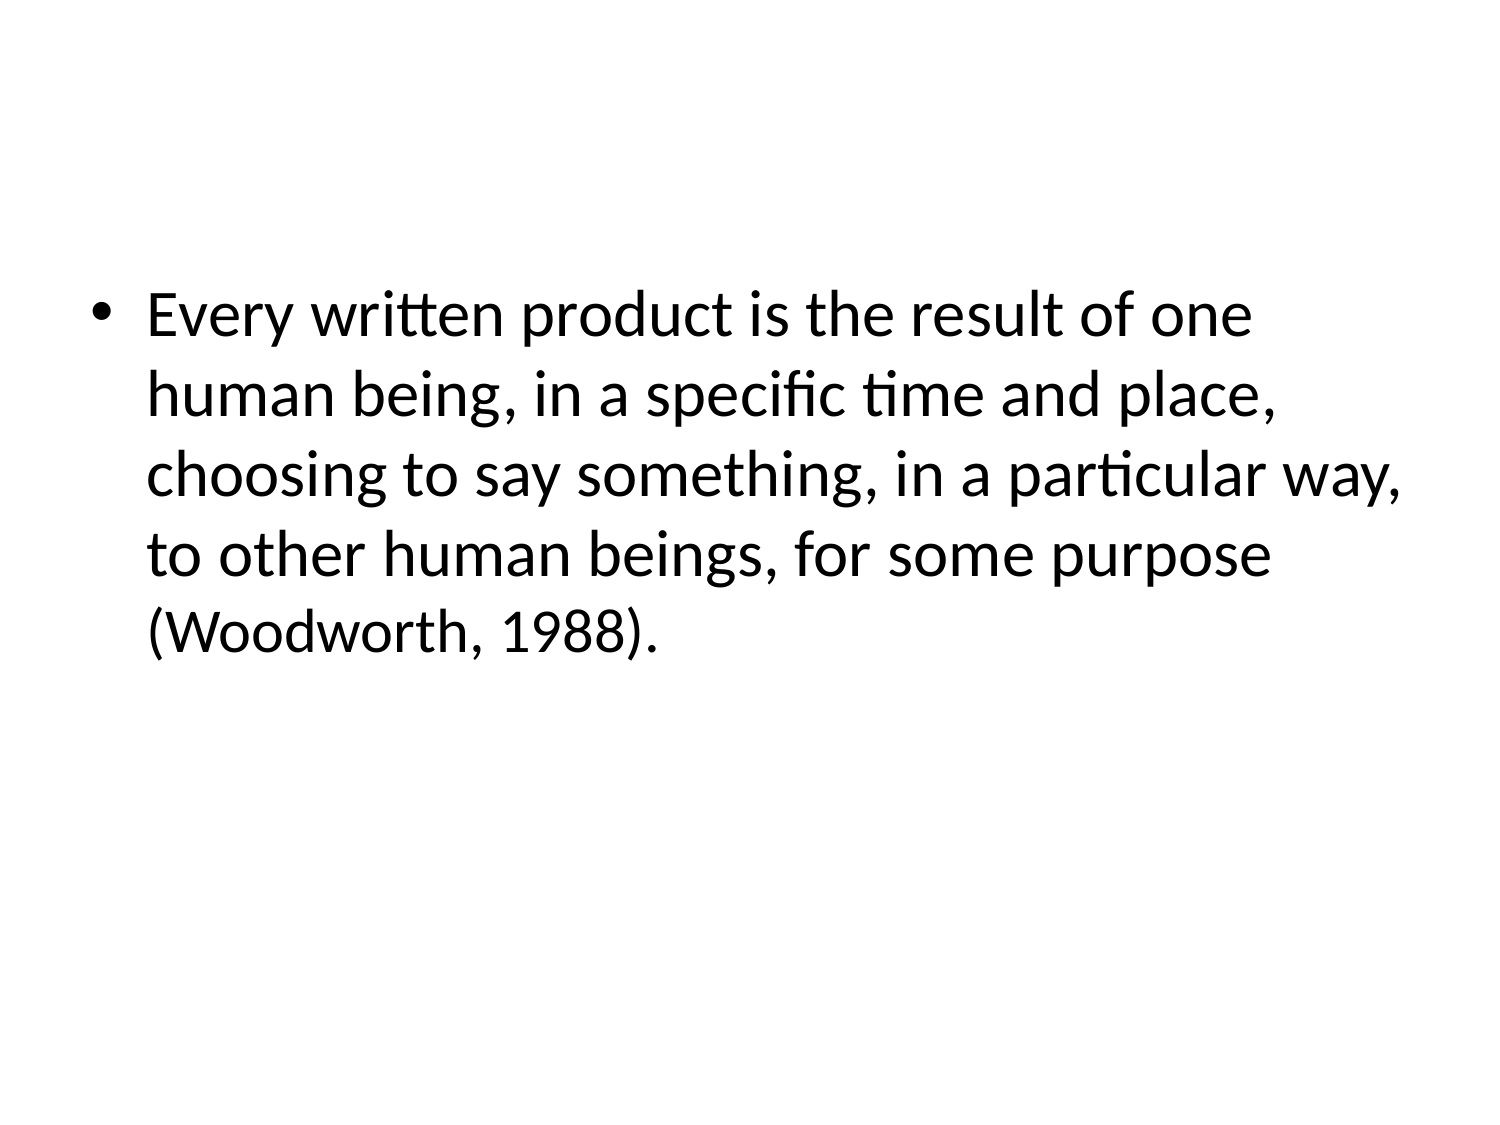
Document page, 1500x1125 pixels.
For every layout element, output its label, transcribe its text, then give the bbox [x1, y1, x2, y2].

list Every written product is the result of one human being, in a specific time and place, choosing to say something, in a particular way, to other human beings, for some purpose (Woodworth, 1988). [75, 262, 1425, 1005]
